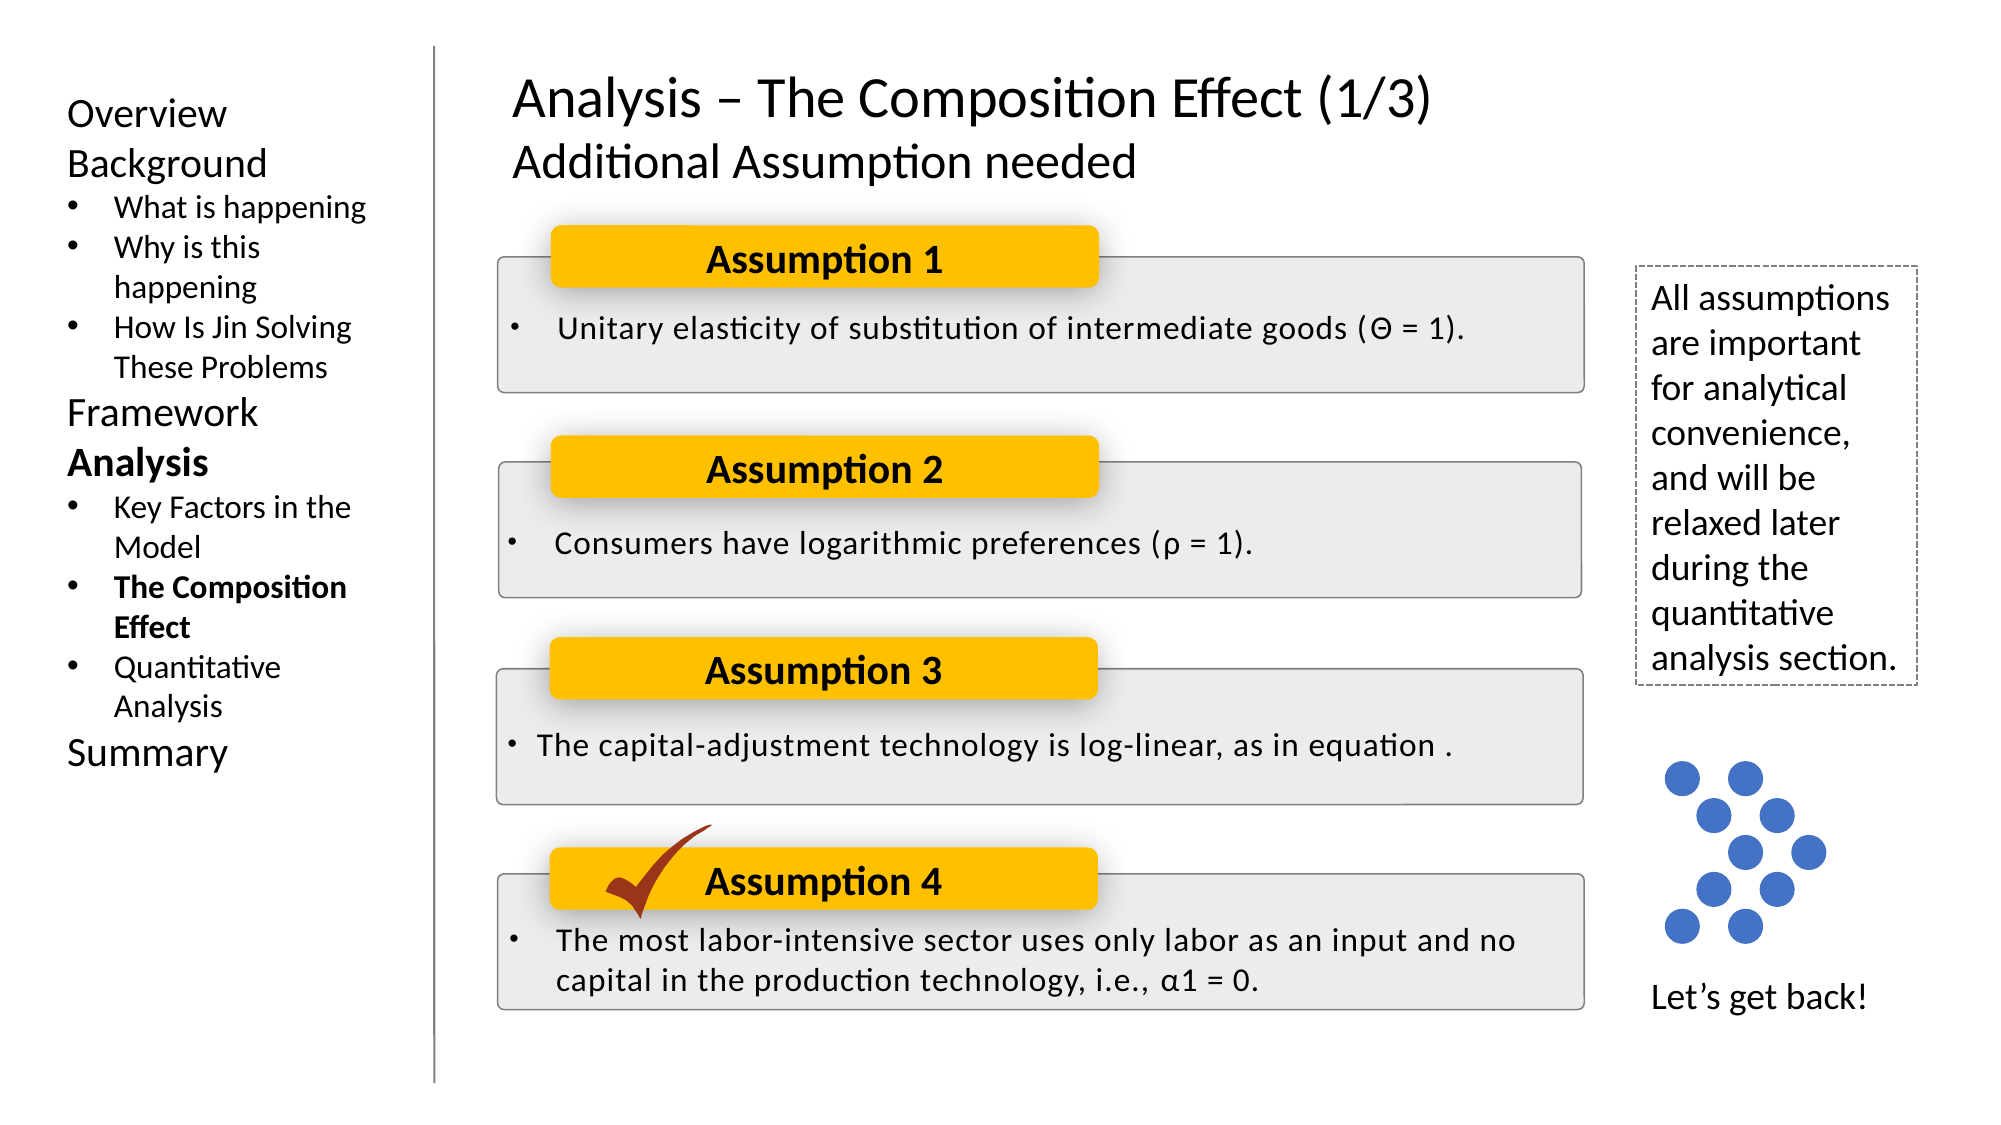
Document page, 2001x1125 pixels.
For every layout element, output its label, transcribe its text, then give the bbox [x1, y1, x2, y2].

text_box Let’s get back! [1636, 964, 1900, 1024]
text_box Analysis – The Composition Effect (1/3) Additional Assumption needed [497, 51, 1900, 197]
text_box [1664, 761, 1827, 944]
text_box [495, 225, 1585, 1027]
text_box Overview Background What is happening Why is this happening How Is Jin Solving These Problems Framework Analysis Key Factors in the Model The Composition Effect Quantitative Analysis Summary [52, 78, 408, 902]
text_box All assumptions are important for analytical convenience, and will be relaxed later during the quantitative analysis section. [1636, 265, 1917, 686]
